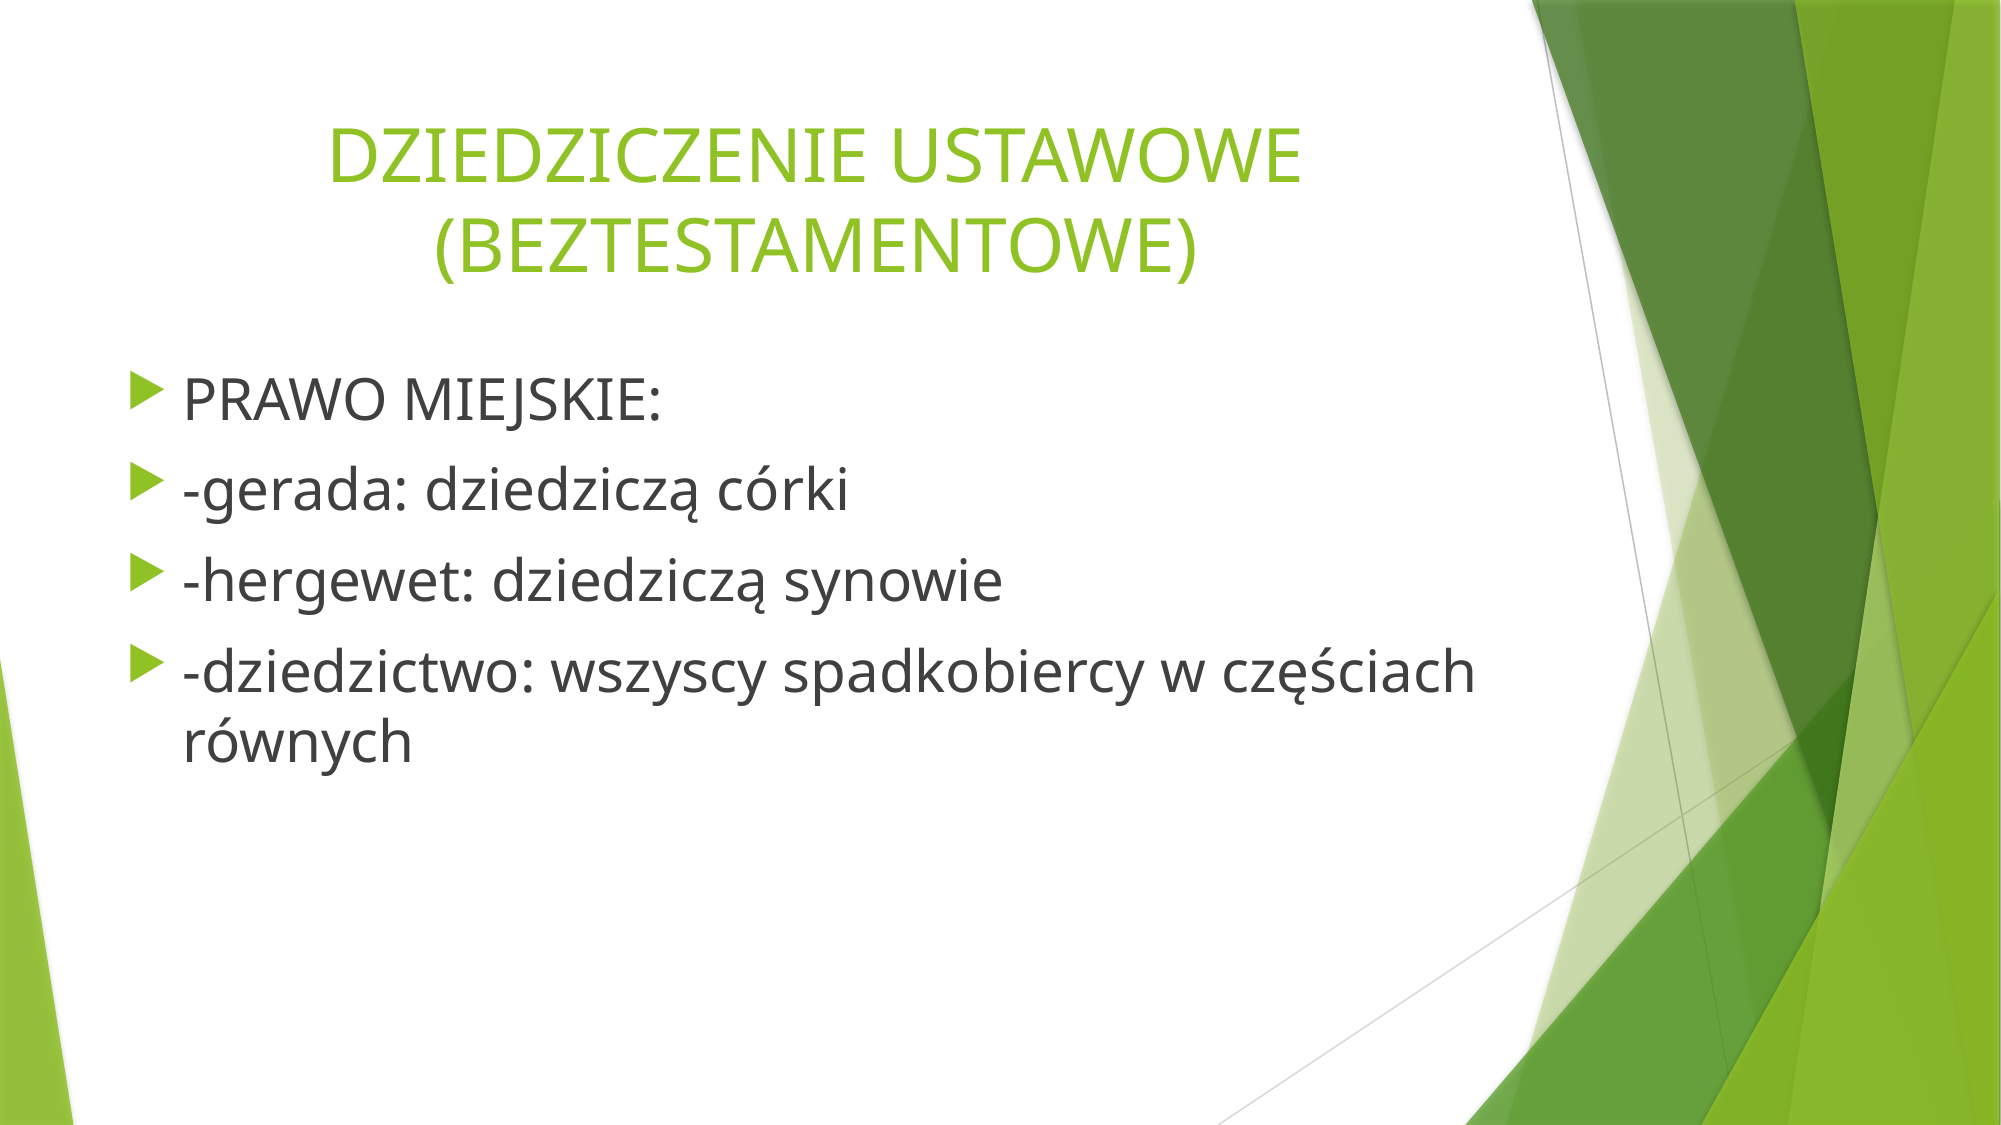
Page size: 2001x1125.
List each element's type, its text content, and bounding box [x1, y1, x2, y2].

title DZIEDZICZENIE USTAWOWE (BEZTESTAMENTOWE) [111, 99, 1522, 317]
list PRAWO MIEJSKIE: -gerada: dziedziczą córki -hergewet: dziedziczą synowie -dziedzictwo: wszyscy spadkobiercy w częściach równych [111, 354, 1522, 992]
